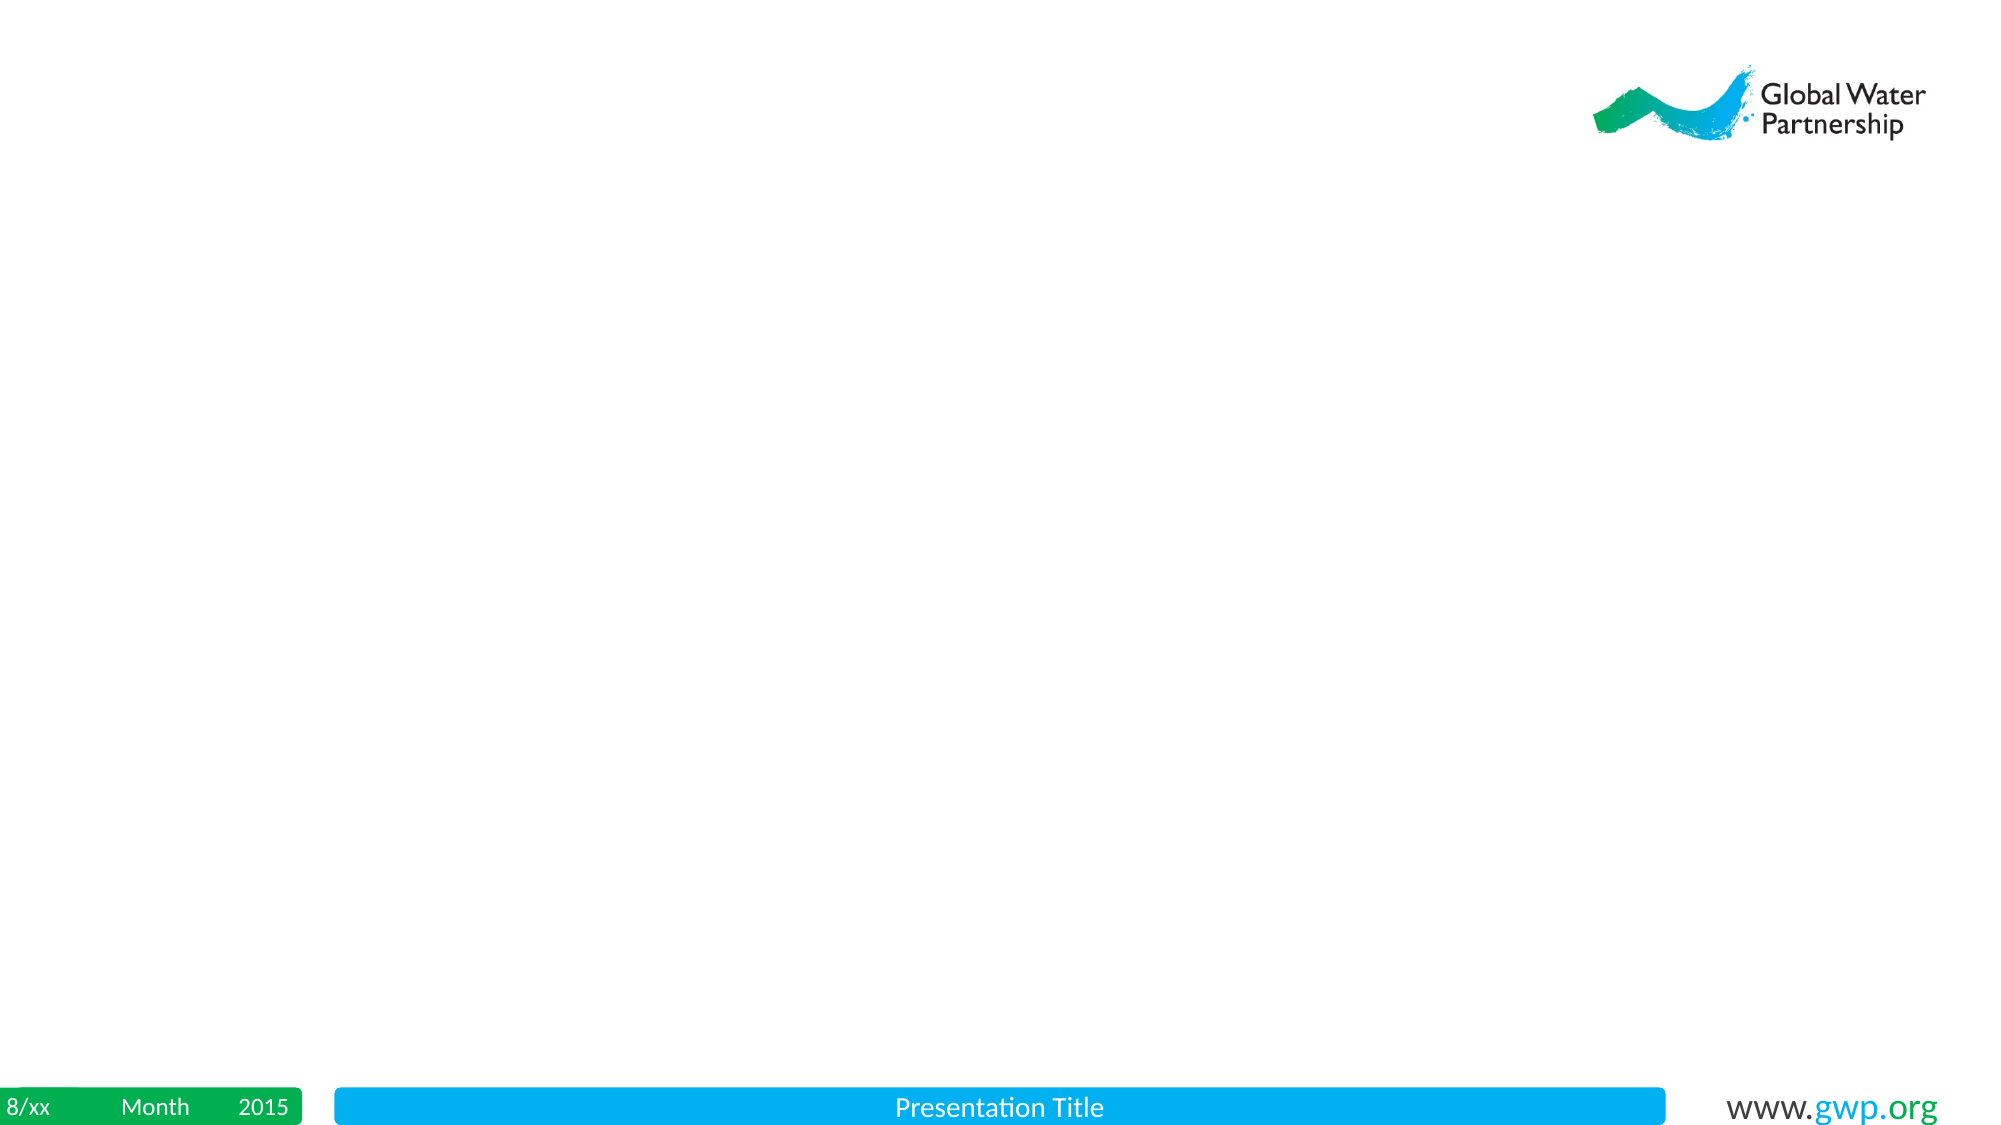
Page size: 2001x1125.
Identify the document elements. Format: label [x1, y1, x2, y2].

picture [1573, 65, 1934, 148]
